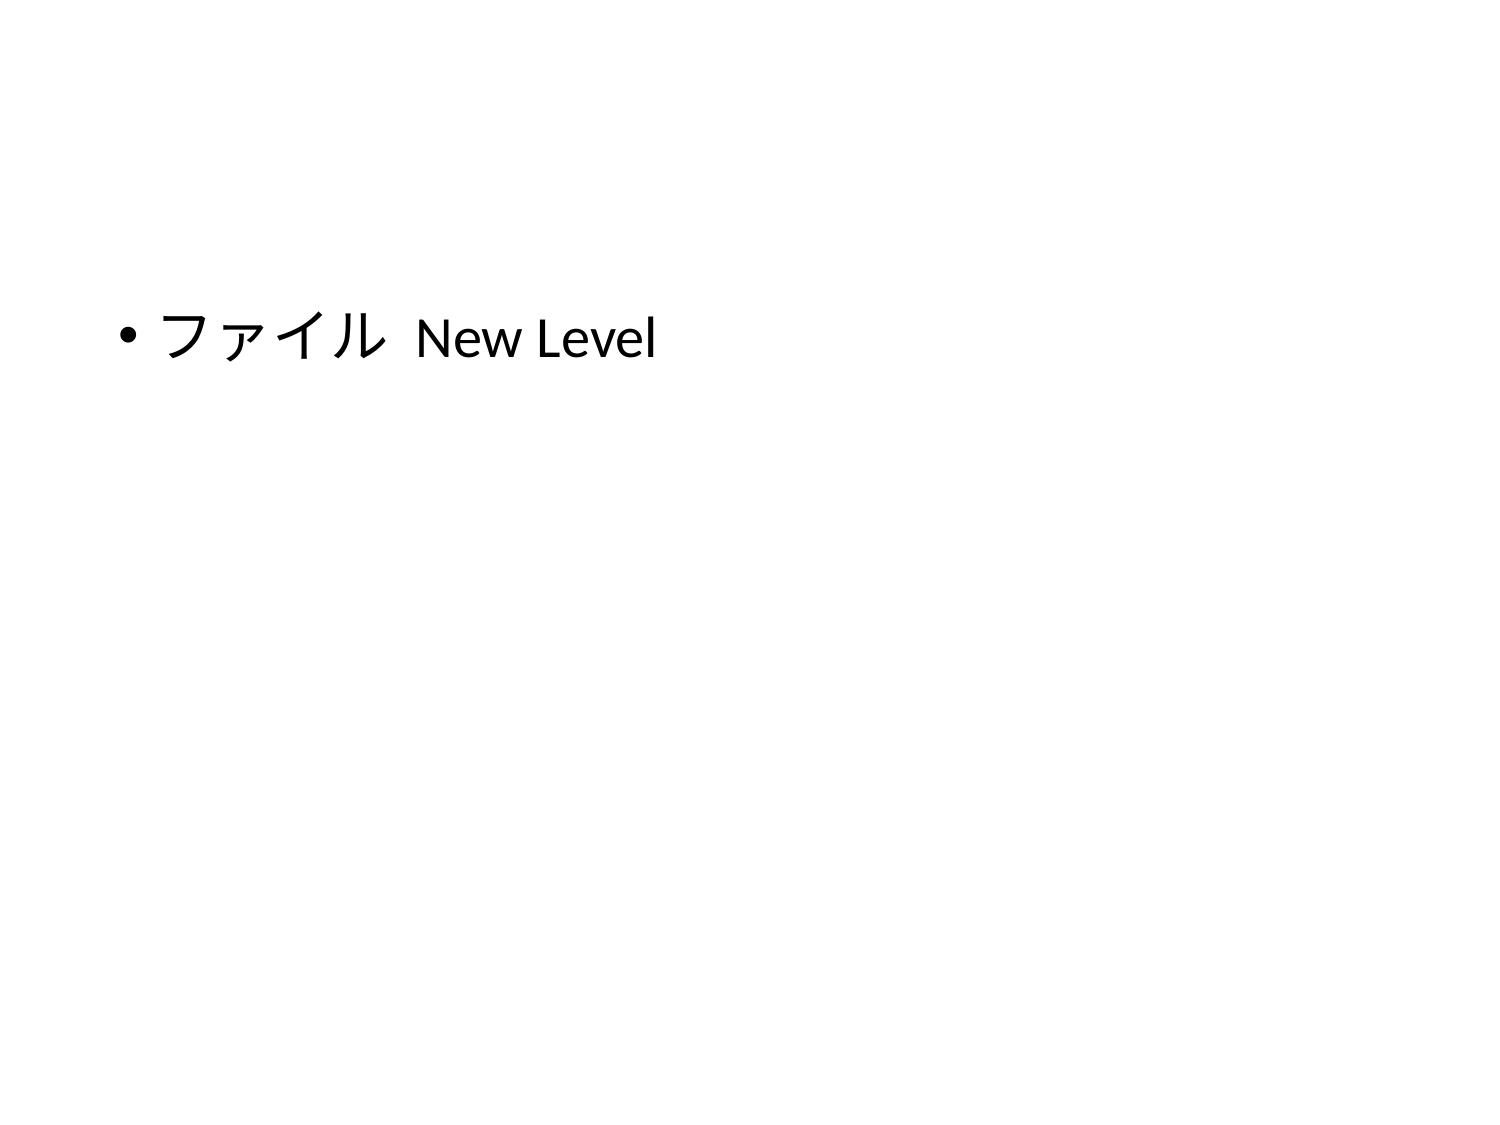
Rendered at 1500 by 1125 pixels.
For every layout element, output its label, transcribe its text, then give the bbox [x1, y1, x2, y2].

list ファイル New Level [103, 299, 1397, 1014]
